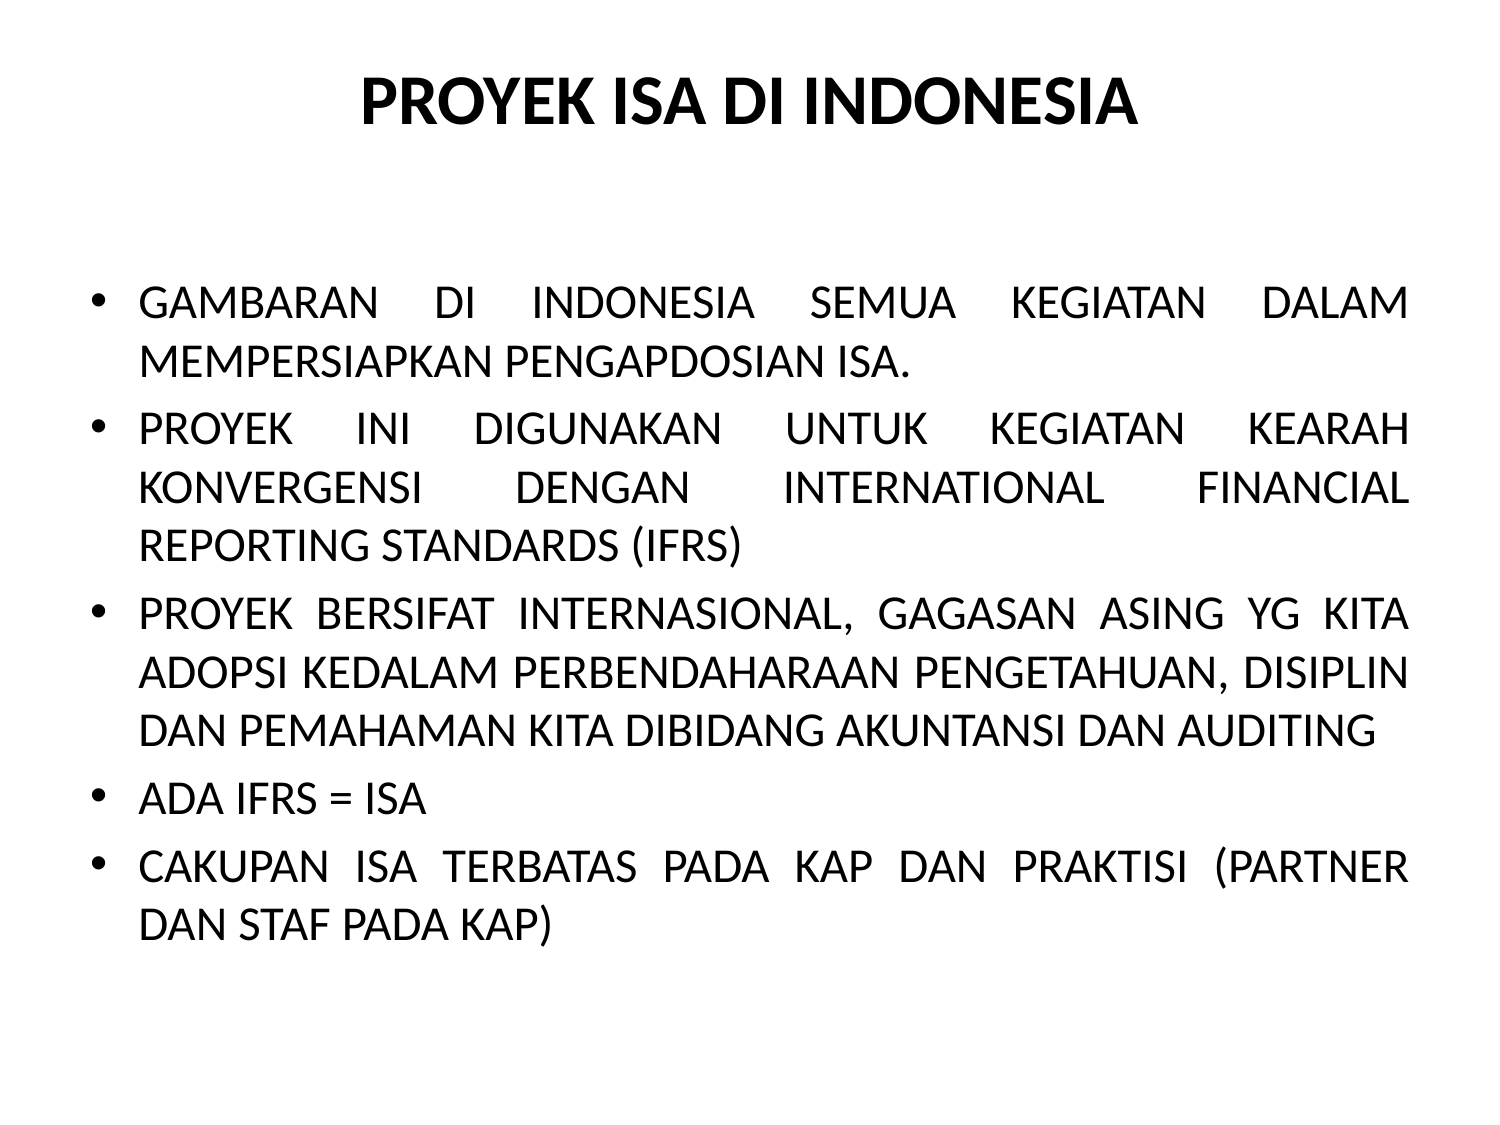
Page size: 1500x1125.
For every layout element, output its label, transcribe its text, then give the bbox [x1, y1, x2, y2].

title PROYEK ISA DI INDONESIA [75, 45, 1425, 233]
list GAMBARAN DI INDONESIA SEMUA KEGIATAN DALAM MEMPERSIAPKAN PENGAPDOSIAN ISA. PROYEK INI DIGUNAKAN UNTUK KEGIATAN KEARAH KONVERGENSI DENGAN INTERNATIONAL FINANCIAL REPORTING STANDARDS (IFRS) PROYEK BERSIFAT INTERNASIONAL, GAGASAN ASING YG KITA ADOPSI KEDALAM PERBENDAHARAAN PENGETAHUAN, DISIPLIN DAN PEMAHAMAN KITA DIBIDANG AKUNTANSI DAN AUDITING ADA IFRS = ISA CAKUPAN ISA TERBATAS PADA KAP DAN PRAKTISI (PARTNER DAN STAF PADA KAP) [75, 262, 1425, 1005]
